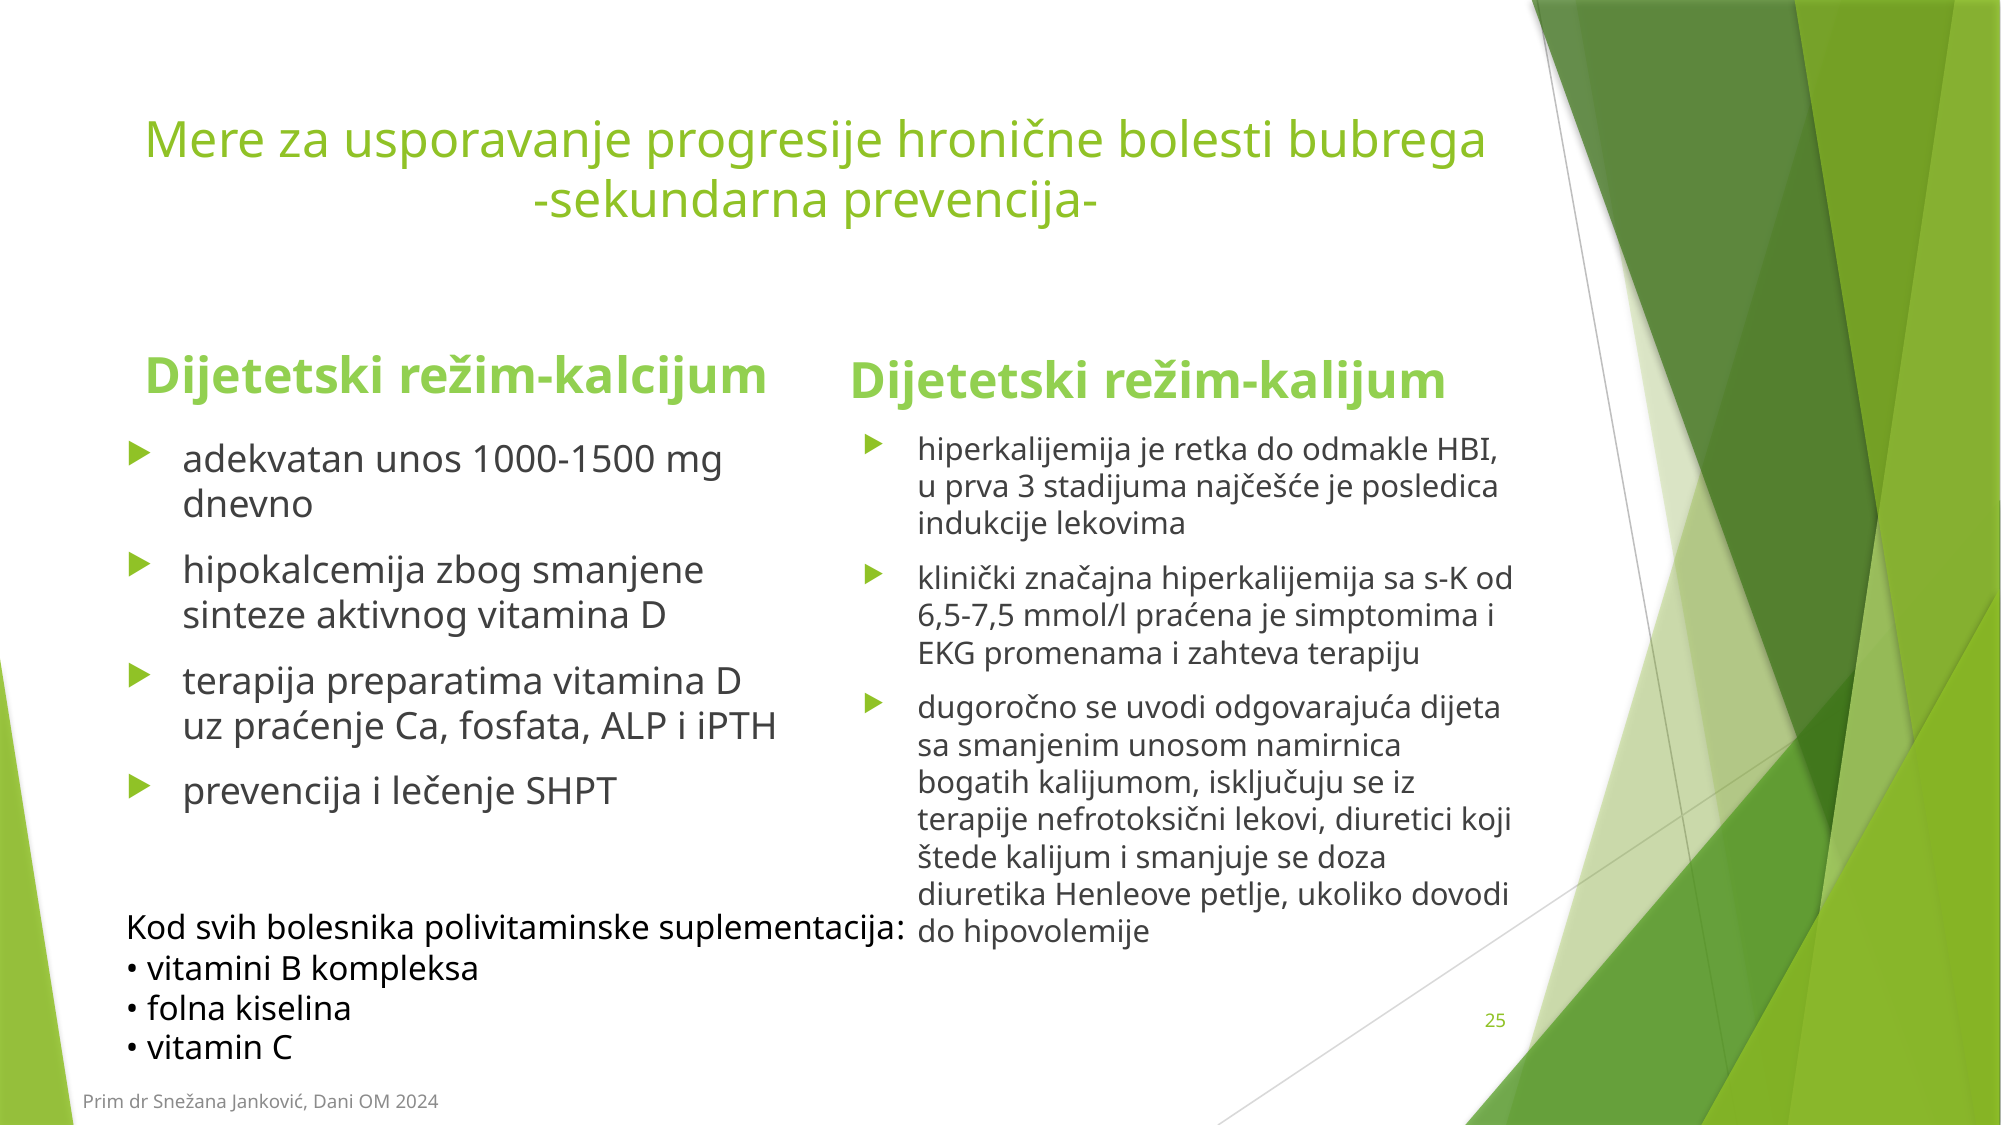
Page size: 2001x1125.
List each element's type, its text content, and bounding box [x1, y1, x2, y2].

slide_number 25 [1409, 991, 1522, 1051]
title Mere za usporavanje progresije hronične bolesti bubrega -sekundarna prevencija- [111, 99, 1522, 317]
list adekvatan unos 1000-1500 mg dnevno hipokalcemija zbog smanjene sinteze aktivnog vitamina D terapija preparatima vitamina D uz praćenje Ca, fosfata, ALP i iPTH prevencija i lečenje SHPT [111, 427, 798, 899]
footer Prim dr Snežana Janković, Dani OM 2024 [67, 1080, 1124, 1123]
list hiperkalijemija je retka do odmakle HBI, u prva 3 stadijuma najčešće je posledica indukcije lekovima klinički značajna hiperkalijemija sa s-K od 6,5-7,5 mmol/l praćena je simptomima i EKG promenama i zahteva terapiju dugoročno se uvodi odgovarajuća dijeta sa smanjenim unosom namirnica bogatih kalijumom, isključuju se iz terapije nefrotoksični lekovi, diuretici koji štede kalijum i smanjuje se doza diuretika Henleove petlje, ukoliko dovodi do hipovolemije [847, 421, 1535, 964]
list Dijetetski režim-kalijum [834, 321, 1522, 417]
list Dijetetski režim-kalcijum [129, 316, 817, 412]
text_box Kod svih bolesnika polivitaminske suplementacija: • vitamini B kompleksa • folna kiselina • vitamin C [111, 899, 1112, 1074]
